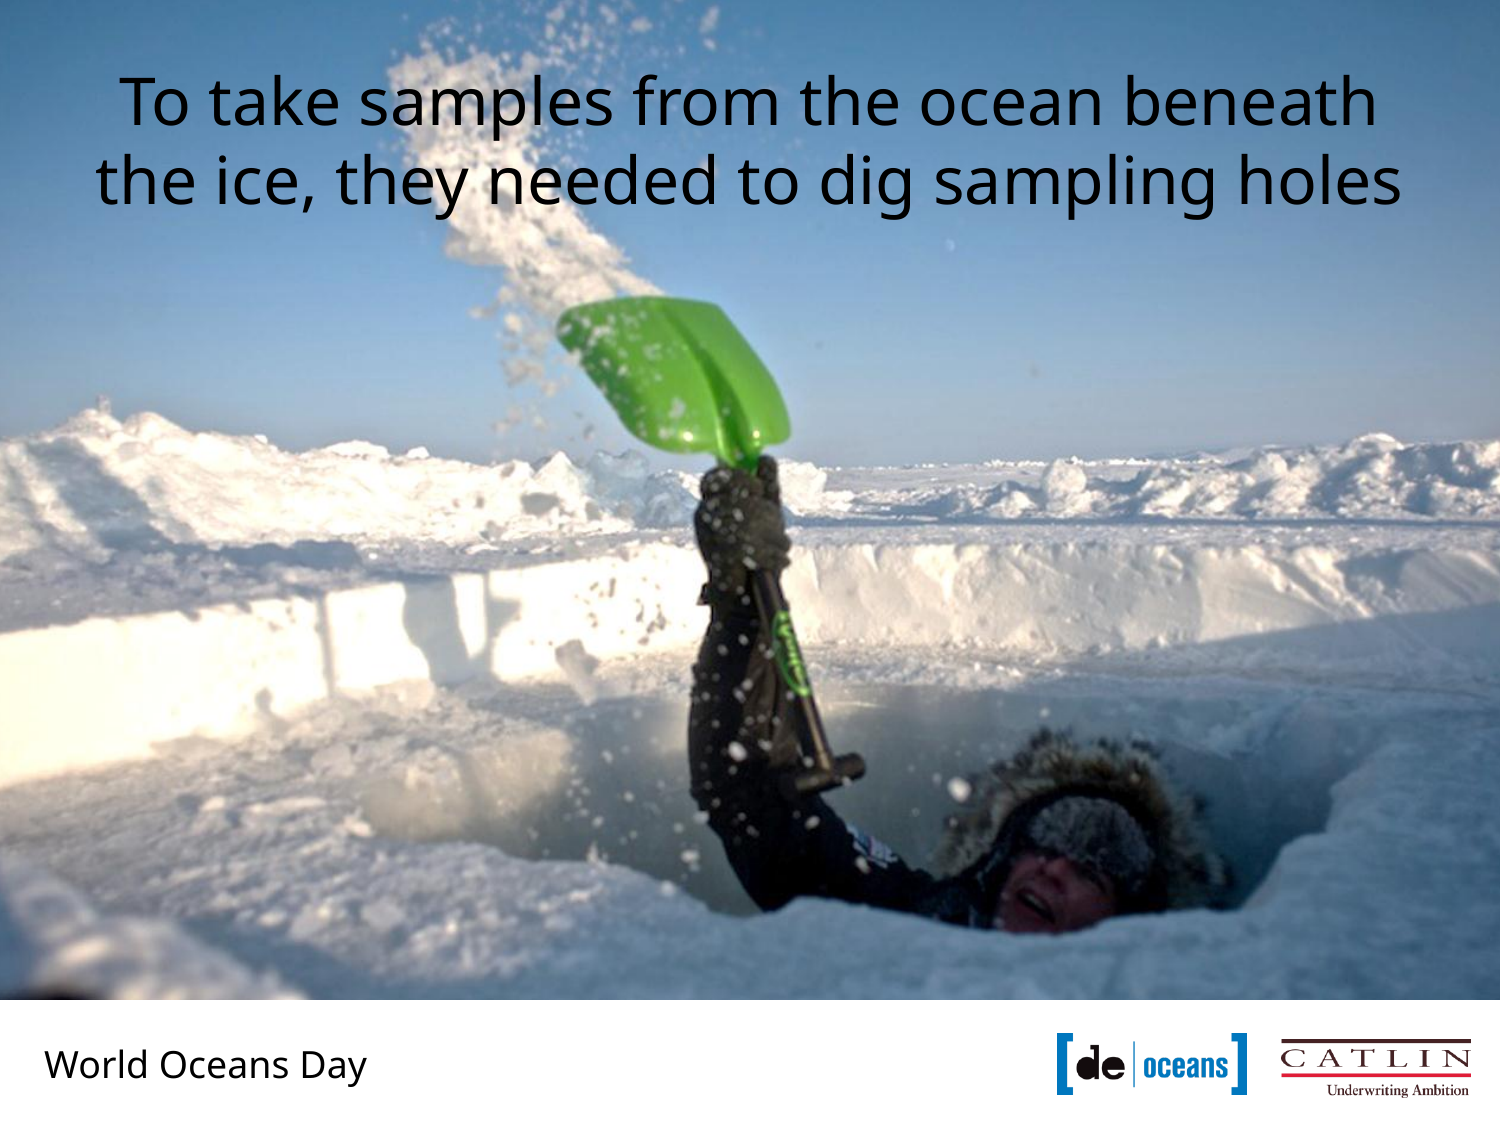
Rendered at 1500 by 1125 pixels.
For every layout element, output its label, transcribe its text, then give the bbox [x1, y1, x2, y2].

text_box World Oceans Day [1249, 1033, 1469, 1093]
text_box World Oceans Day [29, 1033, 1054, 1093]
picture [1056, 1033, 1247, 1095]
picture [1281, 1039, 1471, 1098]
picture [0, 0, 1500, 1000]
